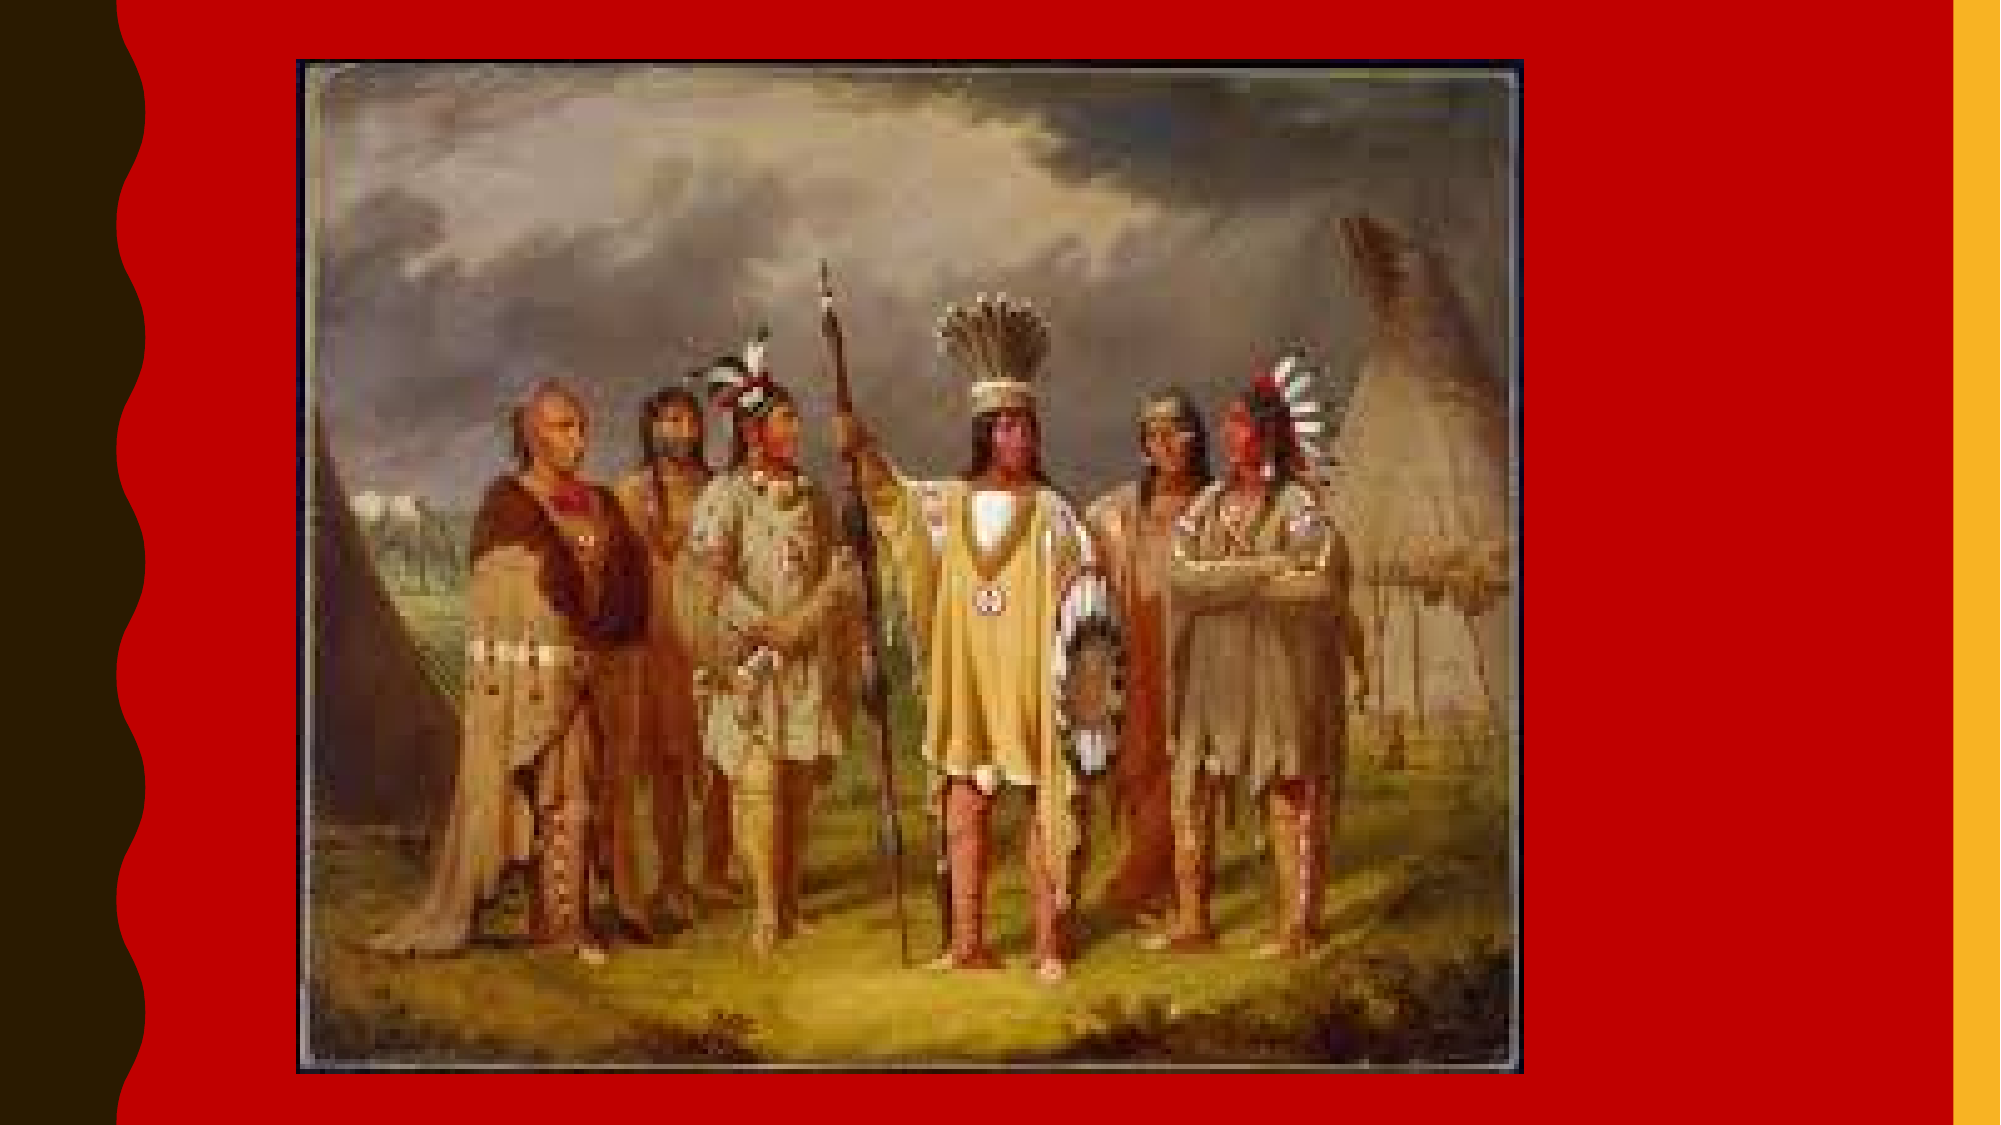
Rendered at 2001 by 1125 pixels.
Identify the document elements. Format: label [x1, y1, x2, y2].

list [296, 59, 1524, 1074]
